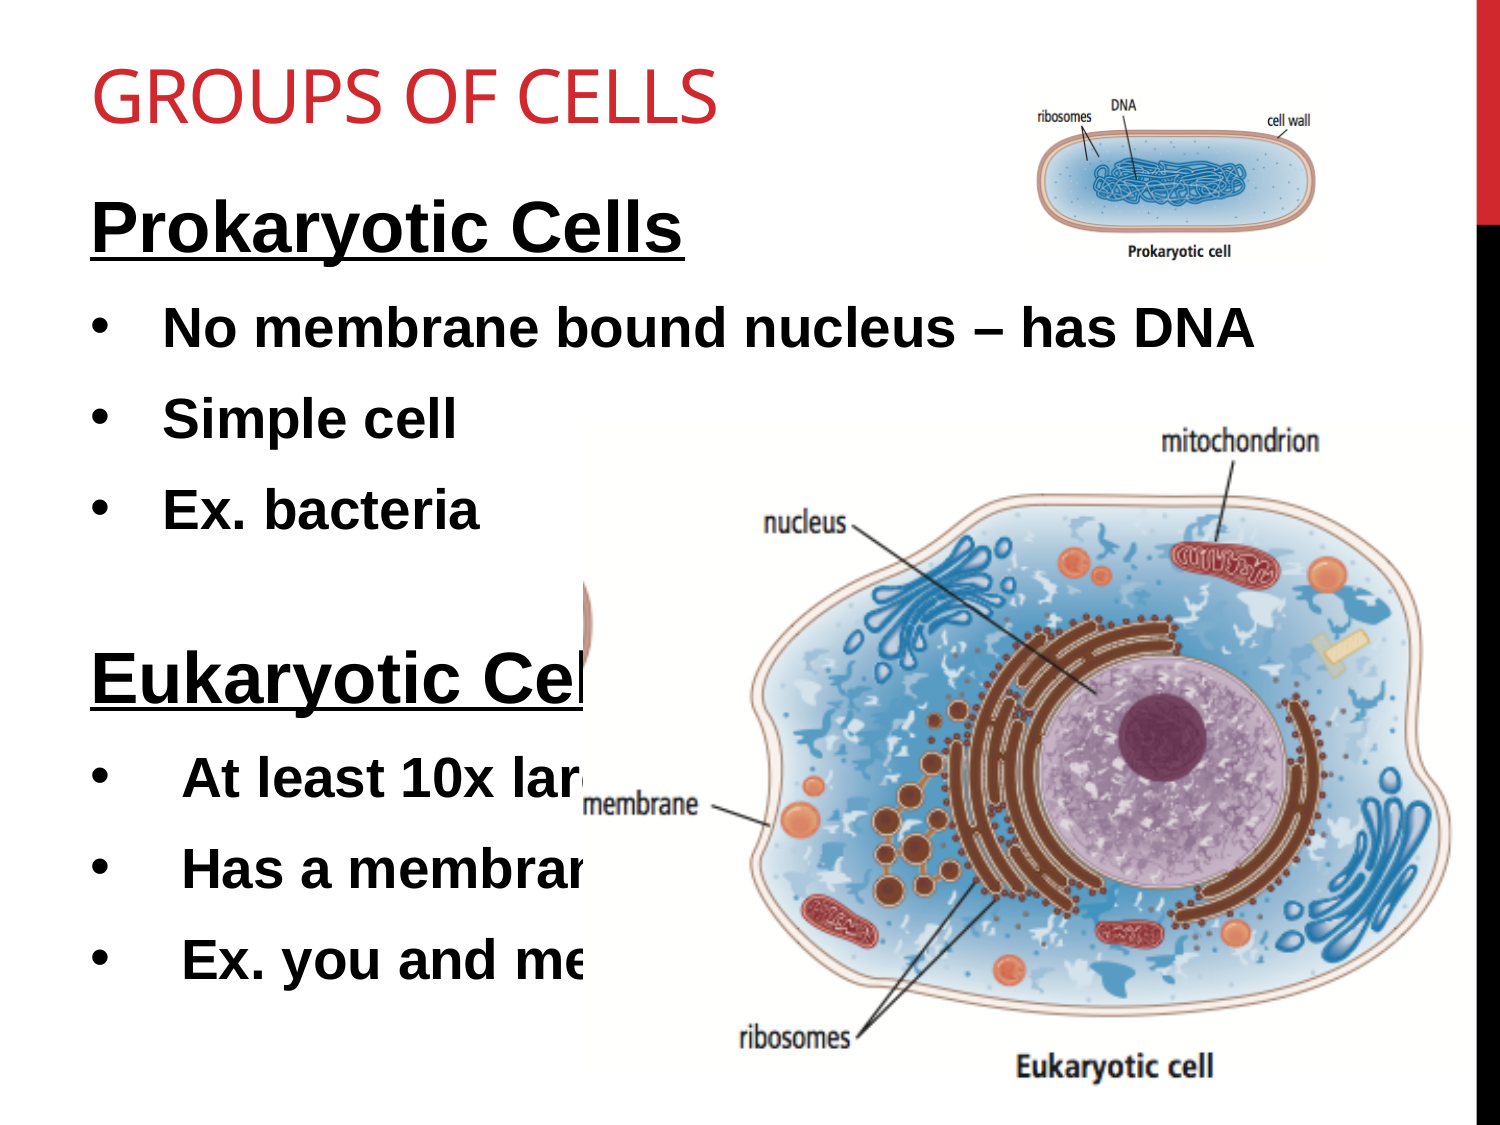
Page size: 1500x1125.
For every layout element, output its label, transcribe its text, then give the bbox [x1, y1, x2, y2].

title Groups of cells [75, 25, 1025, 147]
list Prokaryotic Cells No membrane bound nucleus – has DNA Simple cell Ex. bacteria Eukaryotic Cells At least 10x larger than prokaryotic cells Has a membrane bound nucleus Ex. you and me! [75, 172, 1325, 1005]
picture [1024, 84, 1329, 261]
picture [582, 419, 1474, 1100]
